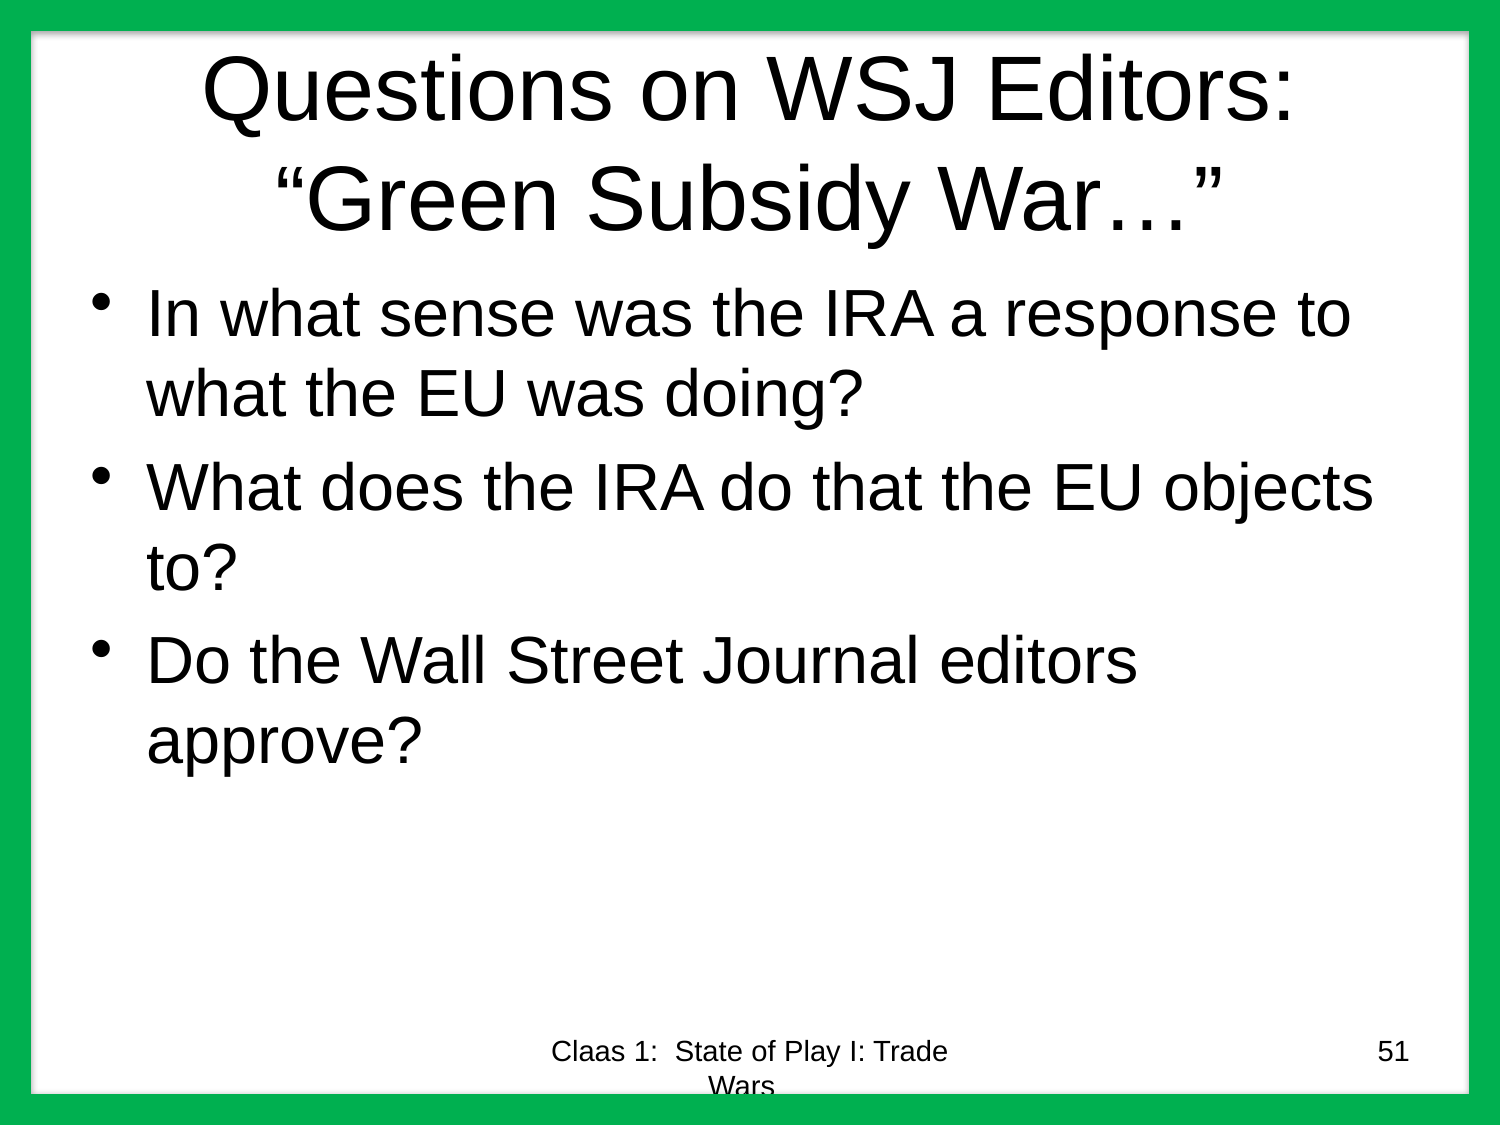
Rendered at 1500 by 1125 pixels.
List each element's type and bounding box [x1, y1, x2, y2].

text_box [0, 0, 1500, 1125]
